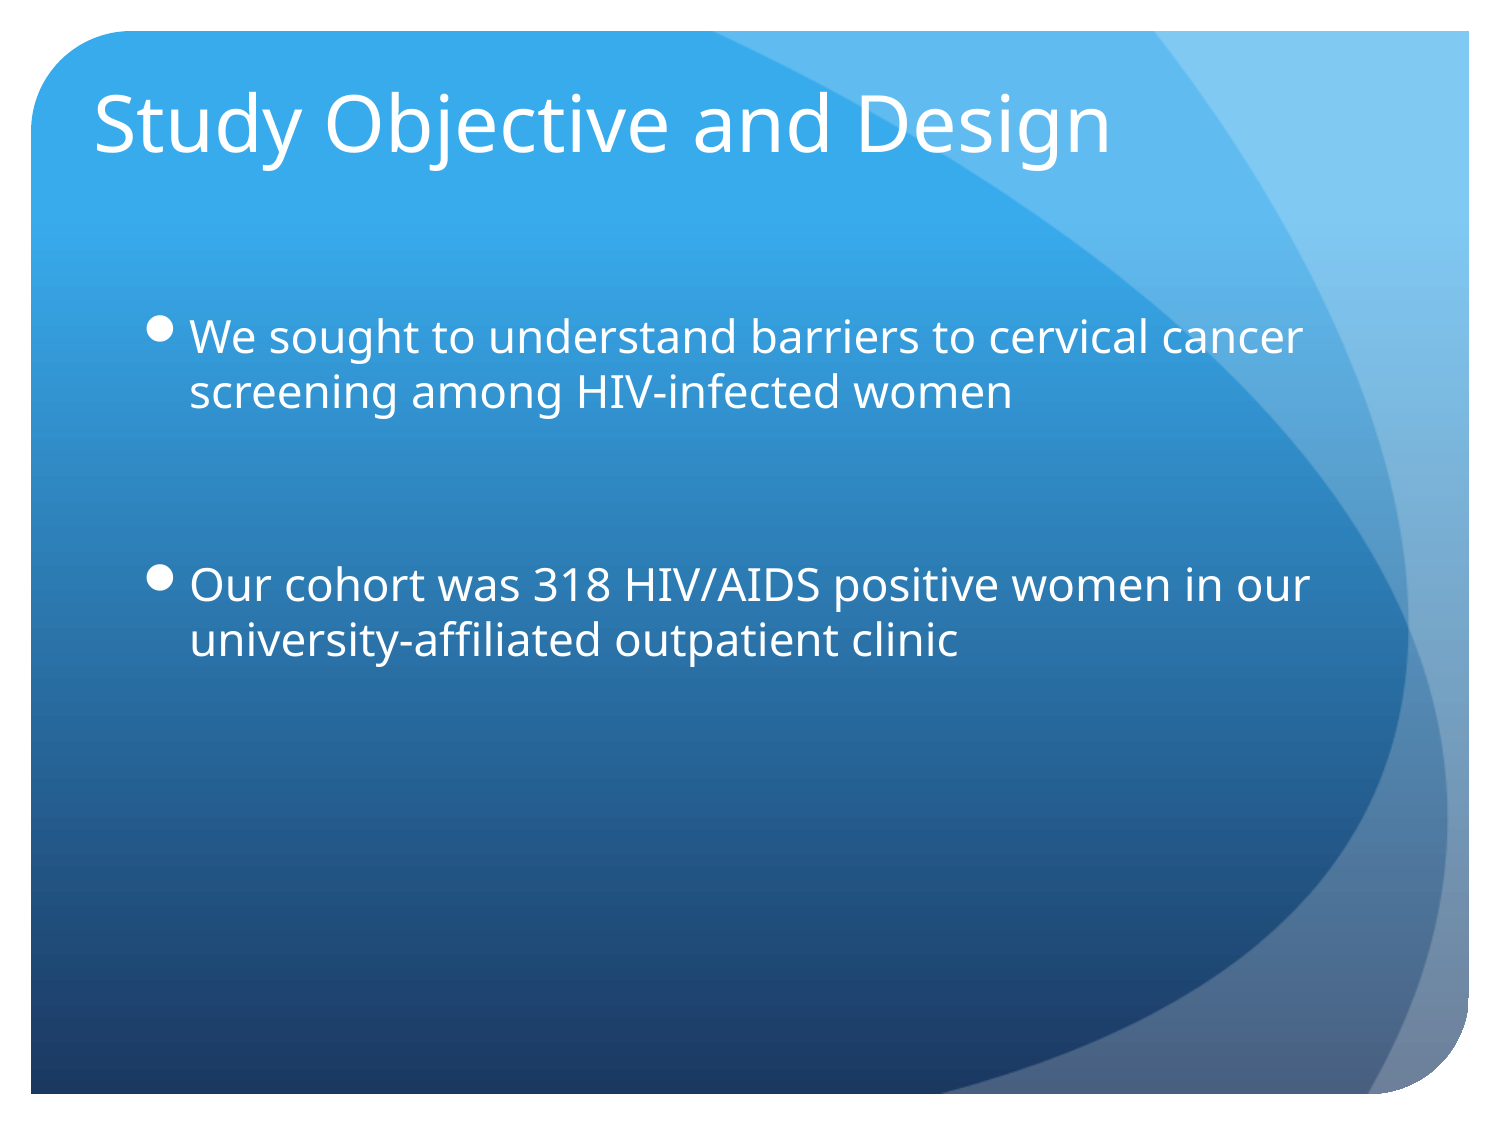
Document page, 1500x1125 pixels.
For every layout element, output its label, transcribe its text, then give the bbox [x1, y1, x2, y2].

picture [24, 30, 1473, 1094]
title Study Objective and Design [78, 59, 1323, 176]
list We sought to understand barriers to cervical cancer screening among HIV-infected women Our cohort was 318 HIV/AIDS positive women in our university-affiliated outpatient clinic [127, 299, 1372, 991]
